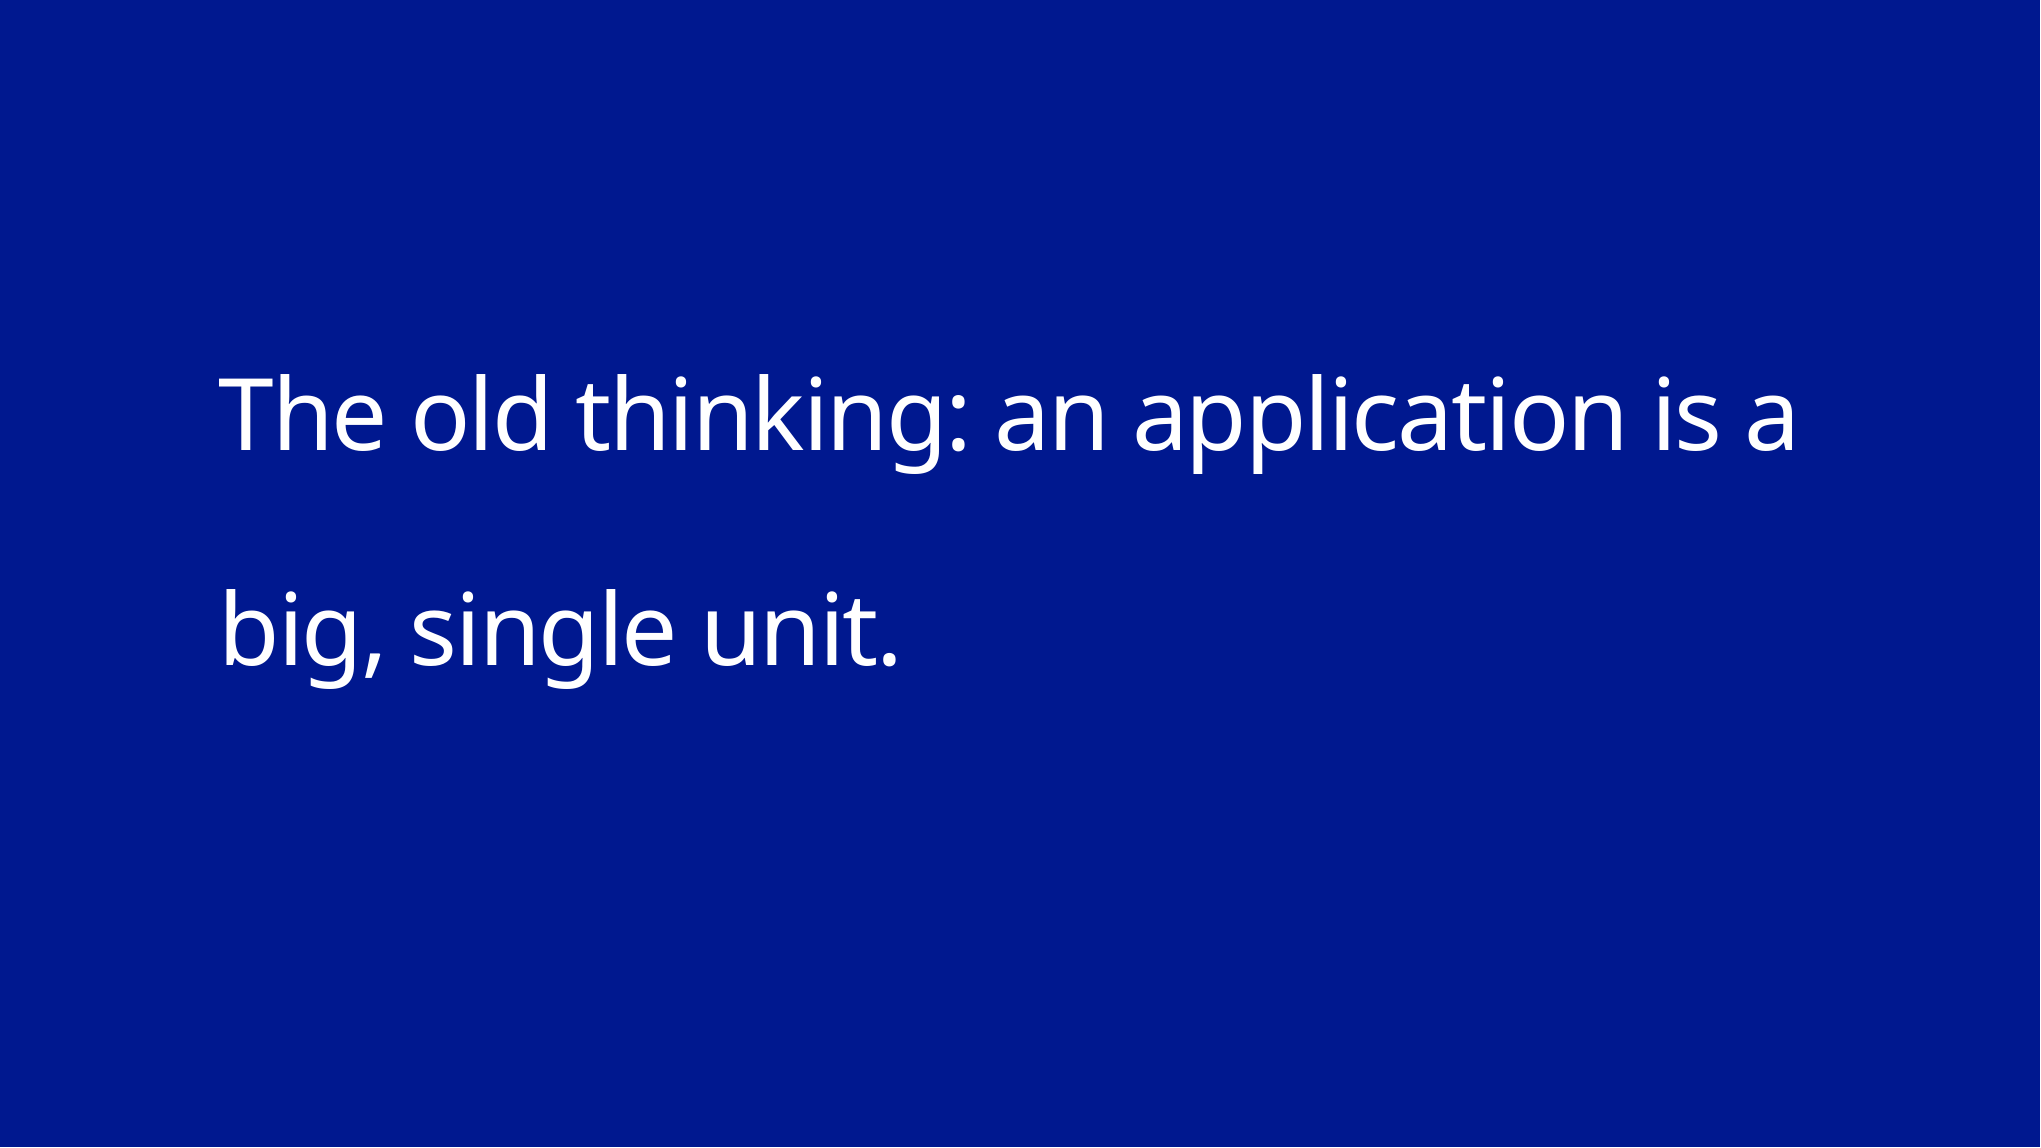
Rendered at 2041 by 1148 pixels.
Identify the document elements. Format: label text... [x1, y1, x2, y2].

title The old thinking: an application is a big, single unit. [195, 348, 1846, 649]
